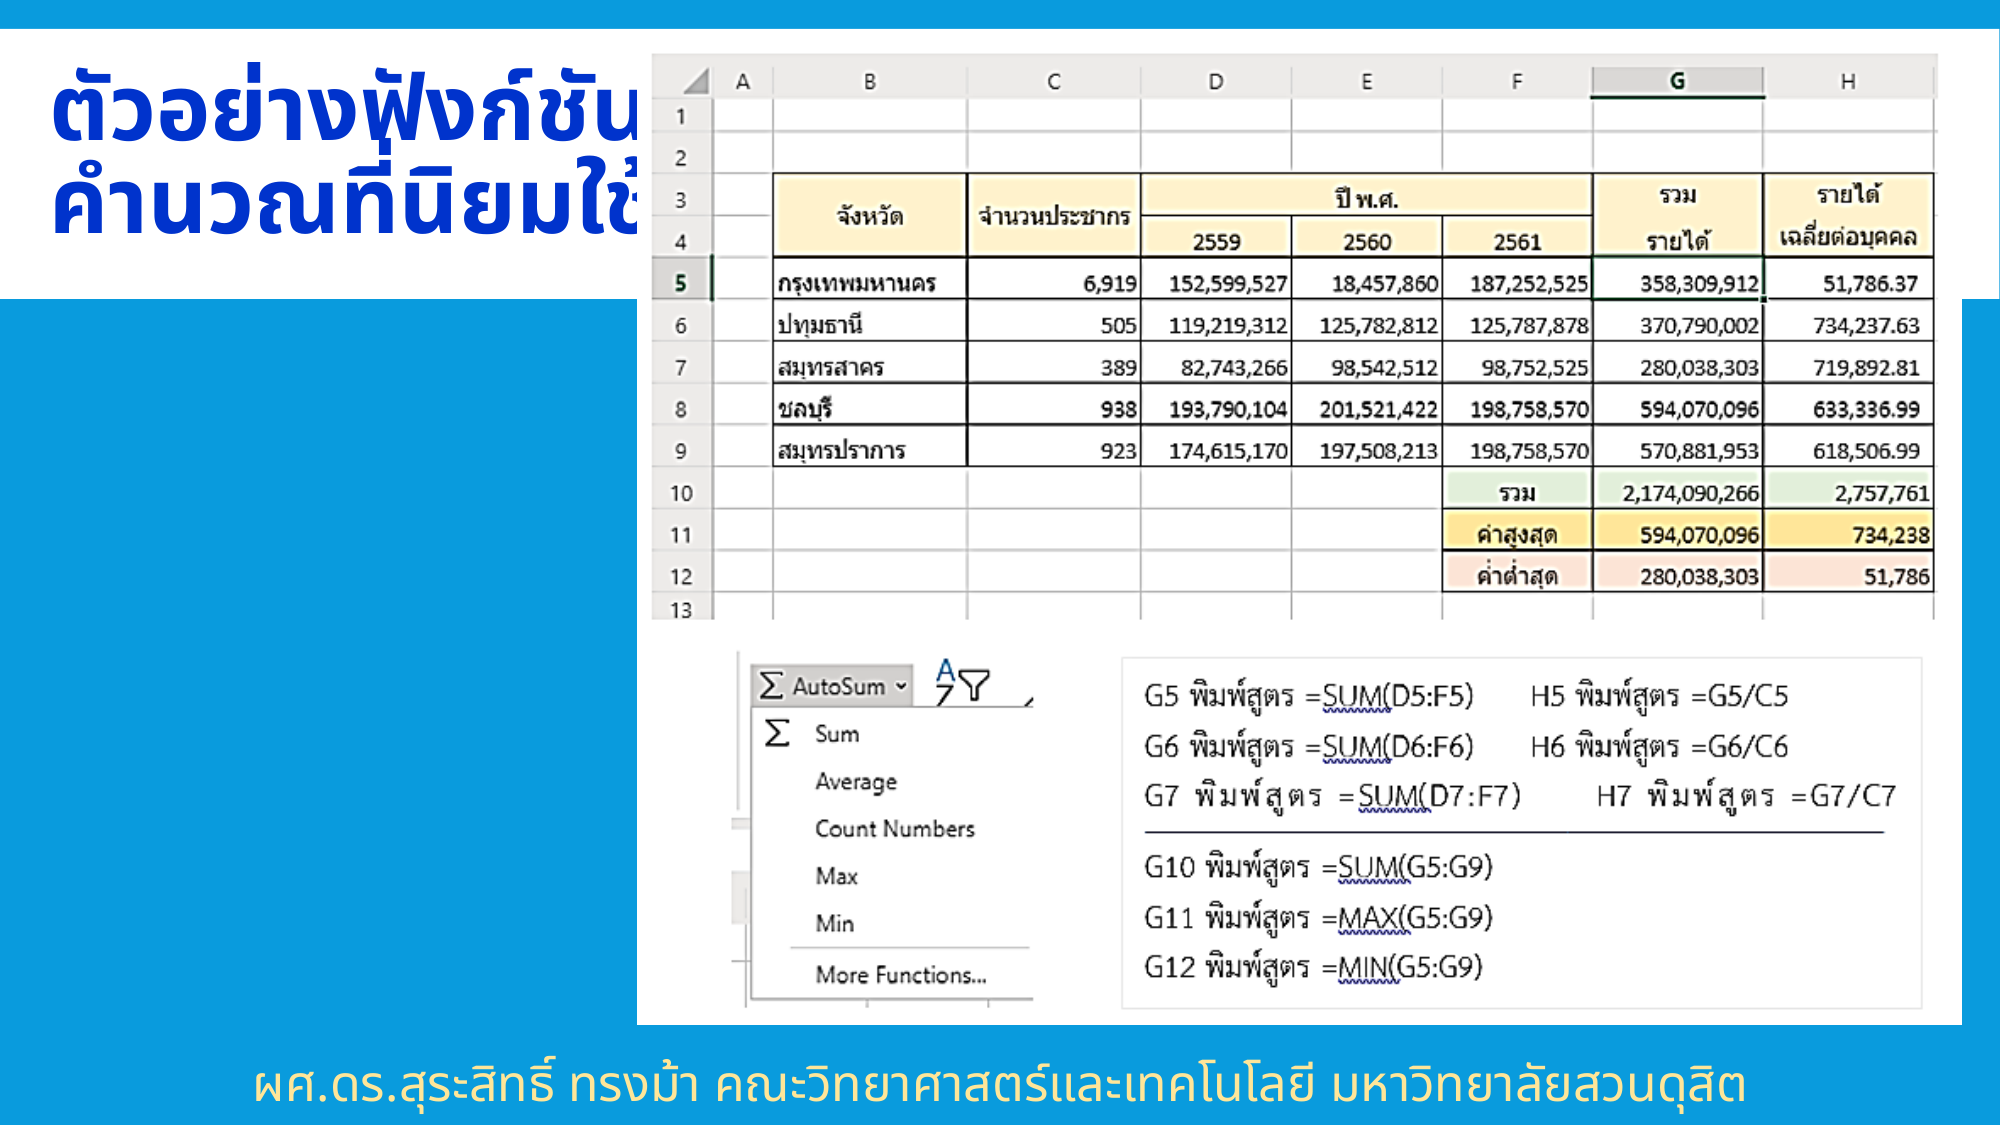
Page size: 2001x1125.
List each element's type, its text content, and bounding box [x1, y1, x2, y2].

text_box ผศ.ดร.สุระสิทธิ์ ทรงม้า คณะวิทยาศาสตร์และเทคโนโลยี มหาวิทยาลัยสวนดุสิต [0, 1049, 2000, 1113]
picture [637, 37, 1963, 1024]
title ตัวอย่างฟังก์ชันการ คำนวณที่นิยมใช้งาน [34, 96, 629, 222]
